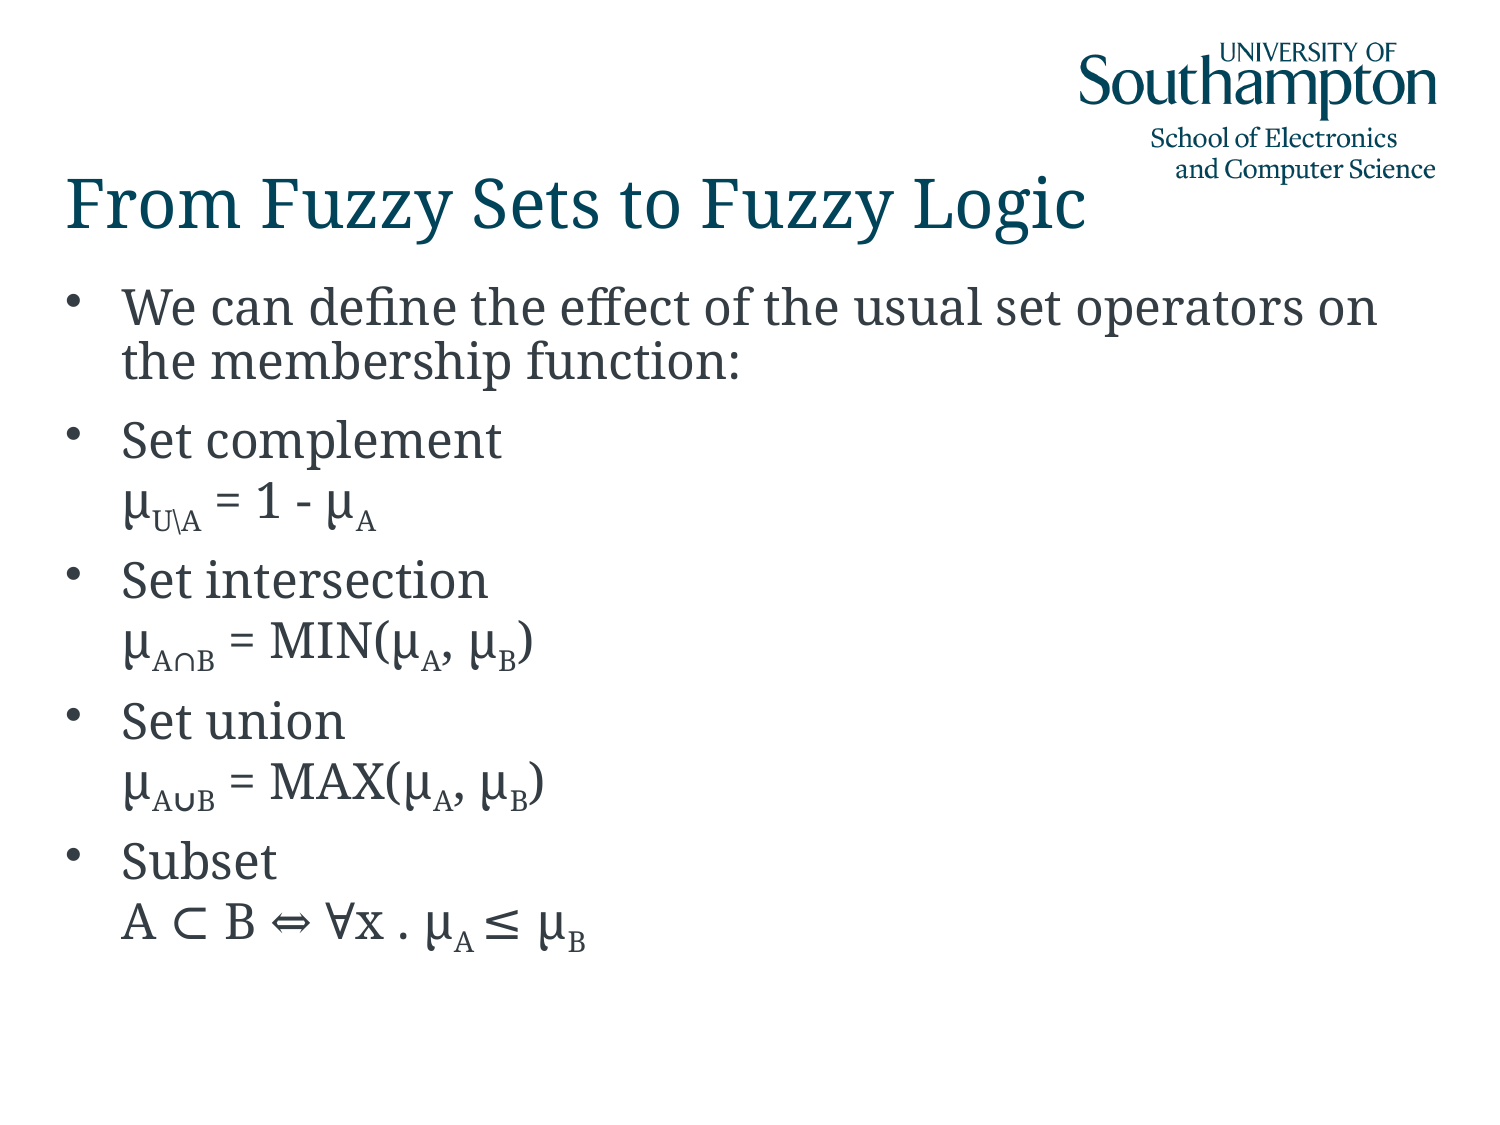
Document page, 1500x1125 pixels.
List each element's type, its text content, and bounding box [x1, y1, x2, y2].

picture [1242, 42, 1251, 53]
title From Fuzzy Sets to Fuzzy Logic [50, 149, 1450, 250]
list We can define the effect of the usual set operators on the membership function: Set complement μU\A = 1 - μA Set intersection μA∩B = MIN(μA, μB) Set union μA∪B = MAX(μA, μB) Subset A ⊂ B ⇔ ∀x . μA ≤ μB [50, 275, 1450, 1000]
picture [1080, 42, 1437, 149]
picture [1080, 71, 1102, 101]
